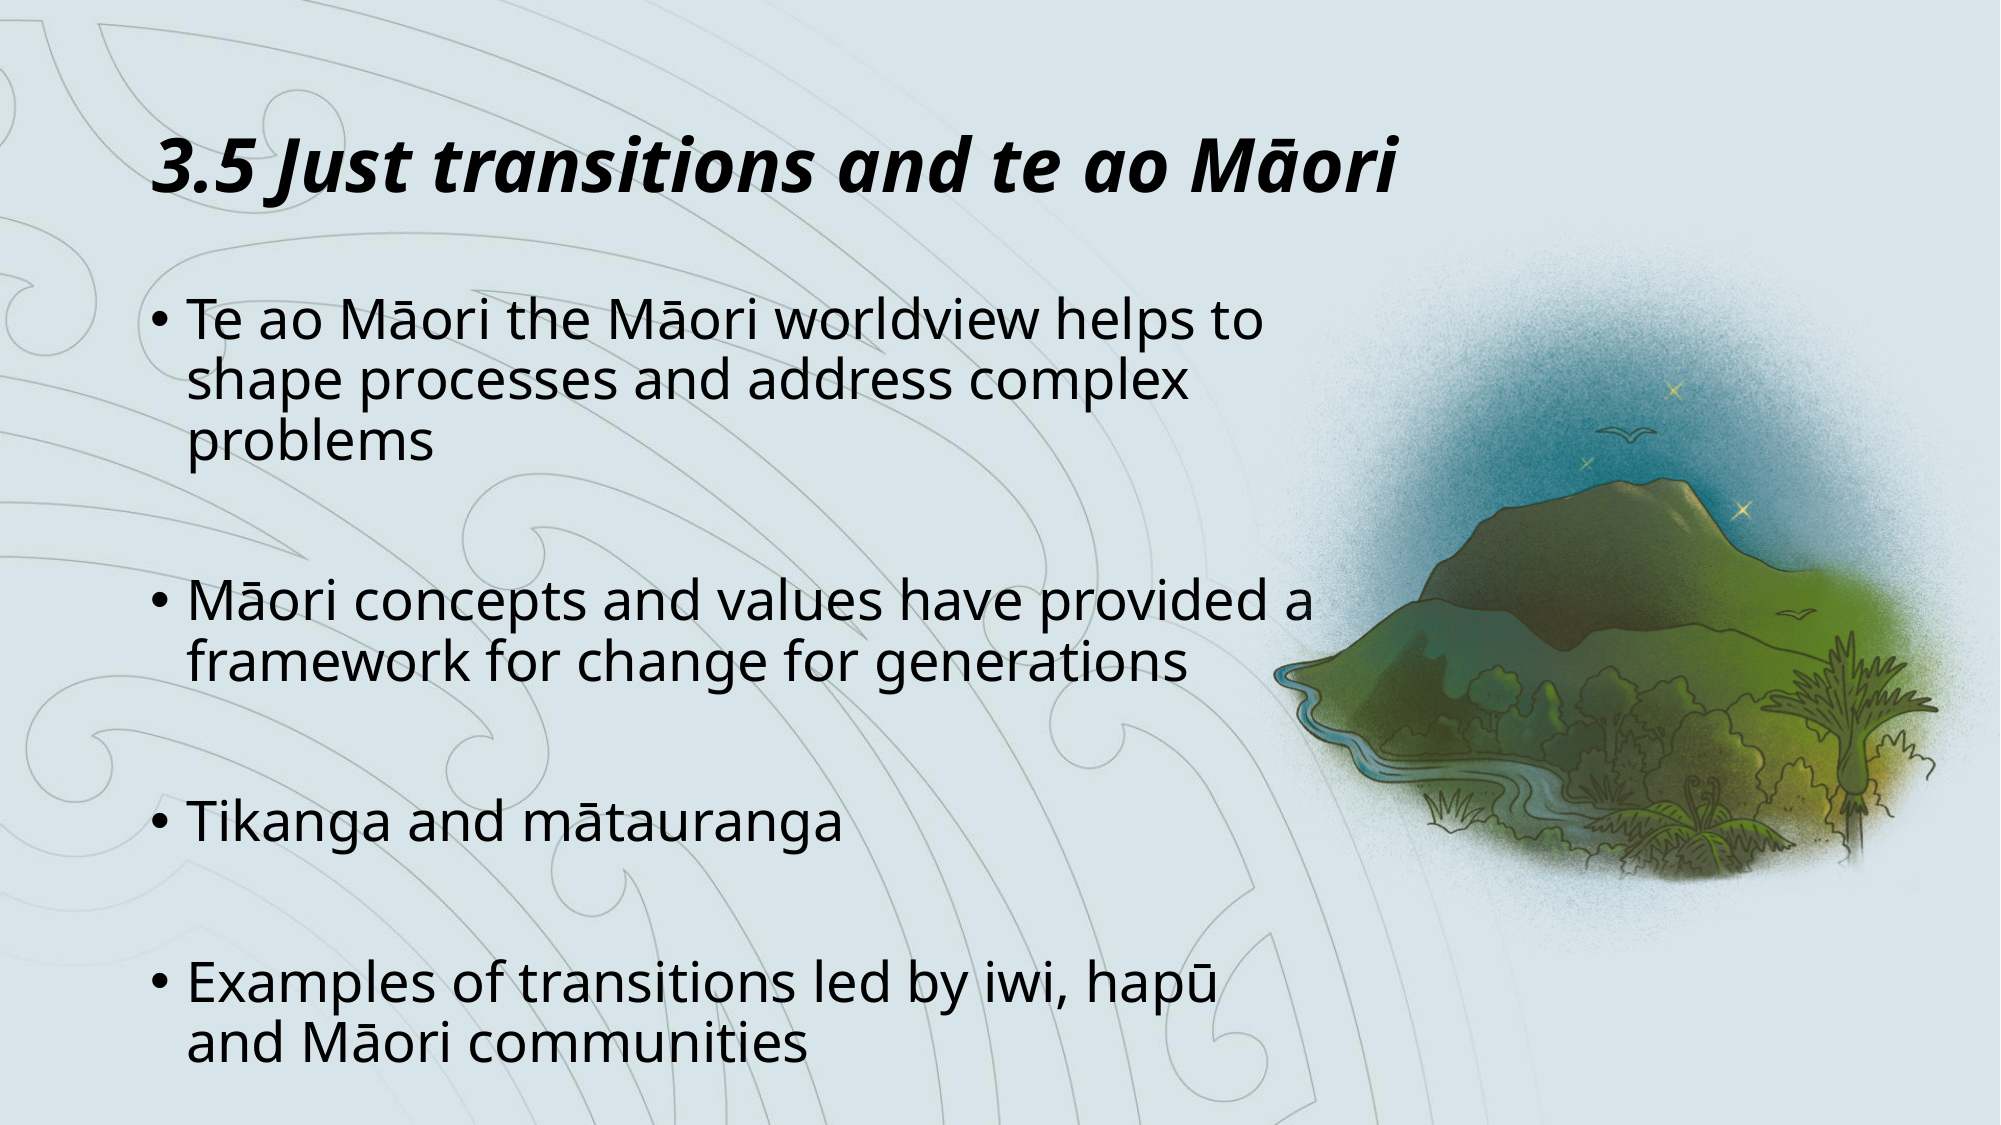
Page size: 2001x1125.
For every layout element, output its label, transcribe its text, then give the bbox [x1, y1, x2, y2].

list Te ao Māori the Māori worldview helps to shape processes and address complex problems Māori concepts and values have provided a framework for change for generations Tikanga and mātauranga Examples of transitions led by iwi, hapū and Māori communities [135, 284, 1344, 1085]
title 3.5 Just transitions and te ao Māori [137, 59, 1863, 278]
picture [0, 0, 2001, 1125]
